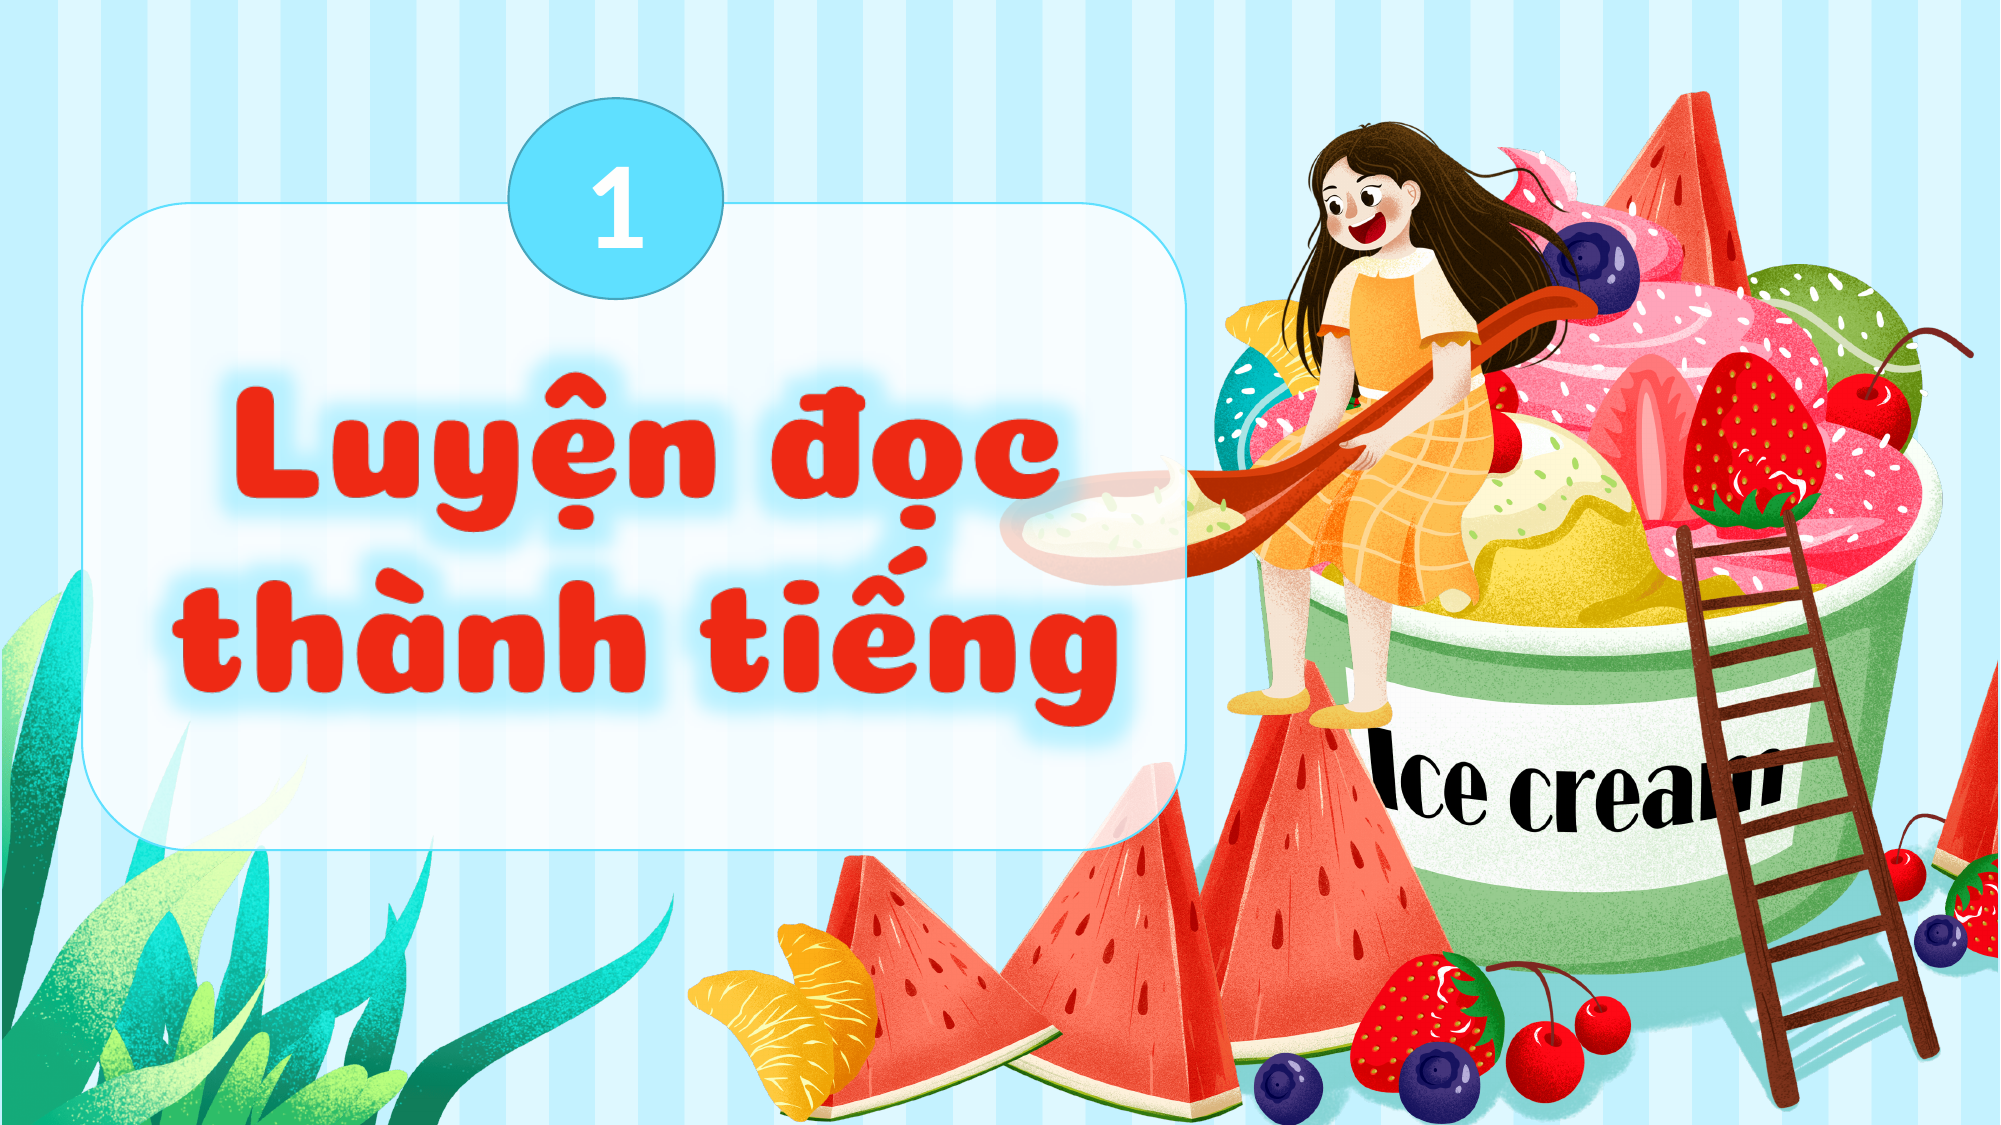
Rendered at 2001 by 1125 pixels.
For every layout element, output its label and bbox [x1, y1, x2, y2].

text_box [2, 533, 687, 1125]
picture [0, 0, 2000, 1125]
